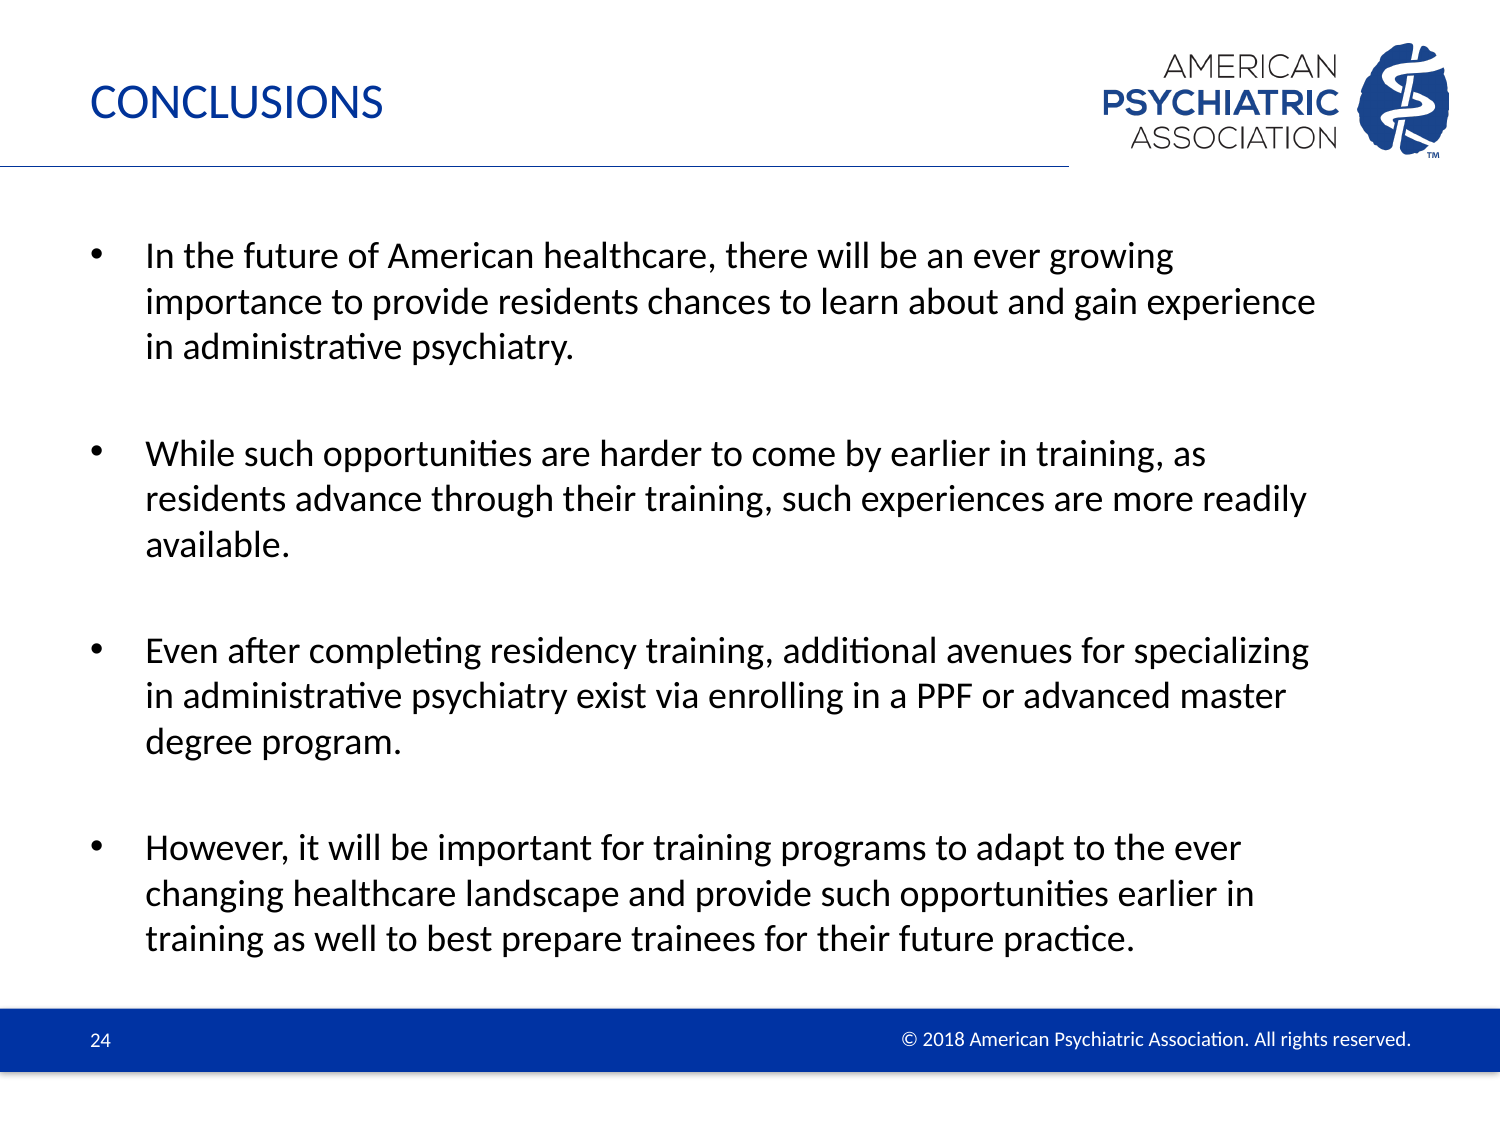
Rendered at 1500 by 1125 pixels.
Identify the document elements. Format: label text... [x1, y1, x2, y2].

list In the future of American healthcare, there will be an ever growing importance to provide residents chances to learn about and gain experience in administrative psychiatry. While such opportunities are harder to come by earlier in training, as residents advance through their training, such experiences are more readily available. Even after completing residency training, additional avenues for specializing in administrative psychiatry exist via enrolling in a PPF or advanced master degree program. However, it will be important for training programs to adapt to the ever changing healthcare landscape and provide such opportunities earlier in training as well to best prepare trainees for their future practice. [75, 223, 1357, 974]
title conclusions [75, 50, 1070, 147]
